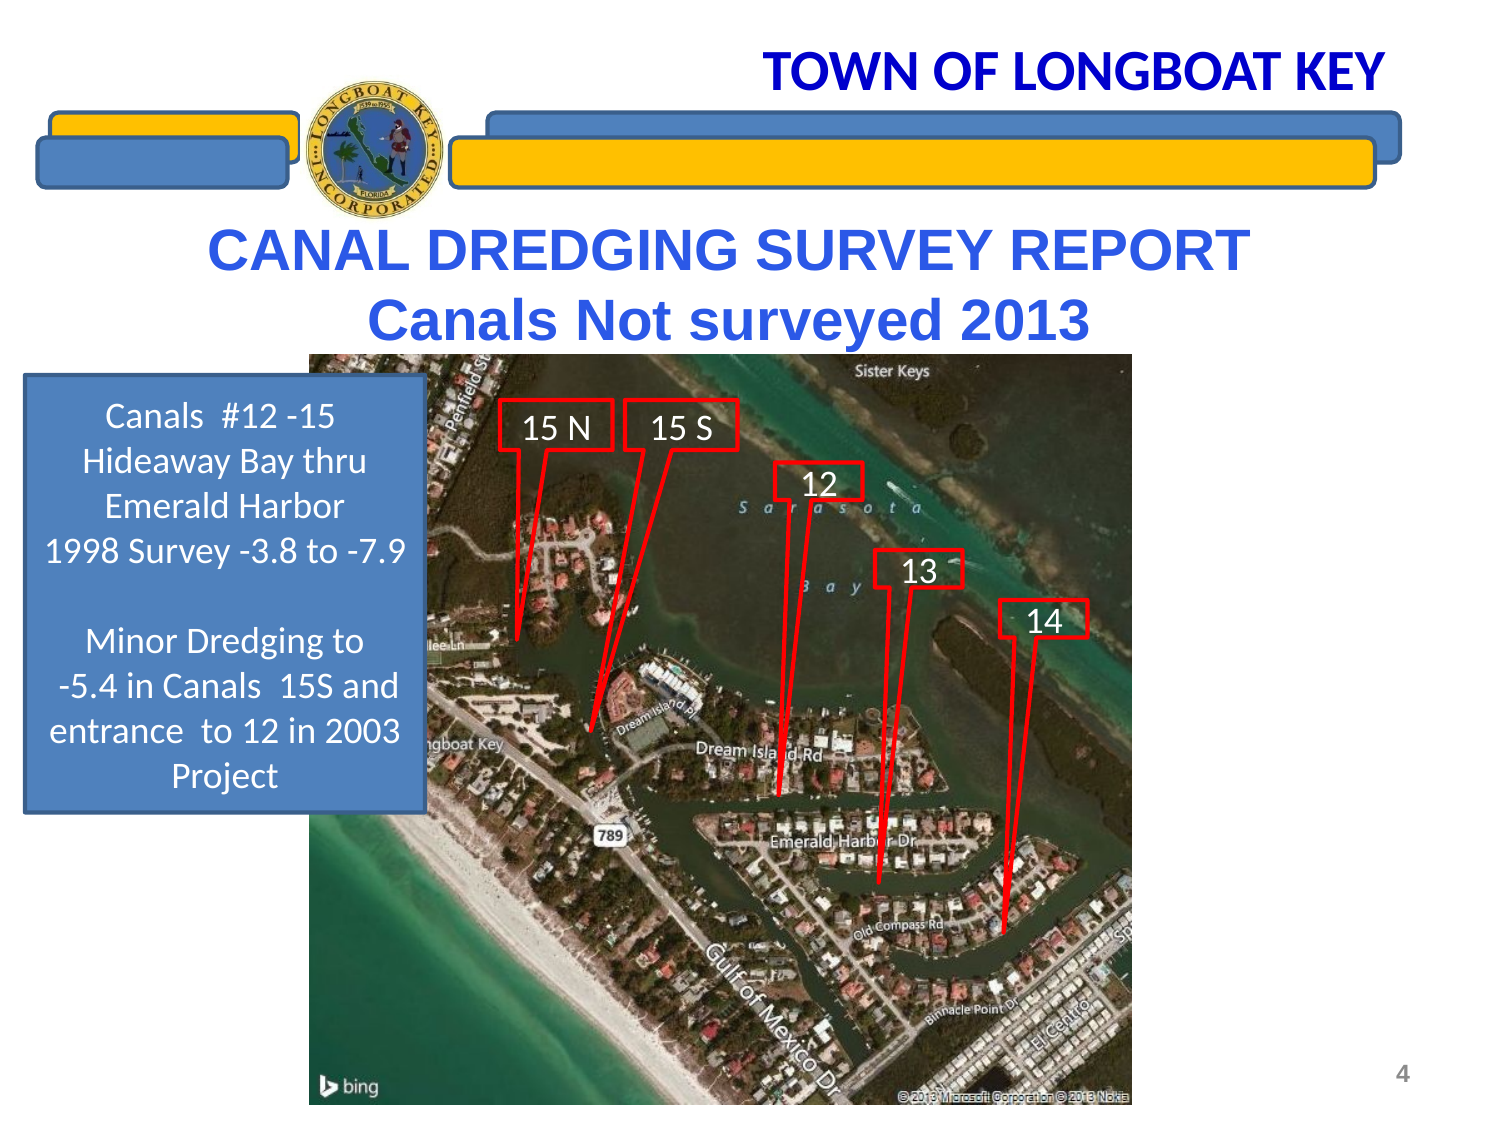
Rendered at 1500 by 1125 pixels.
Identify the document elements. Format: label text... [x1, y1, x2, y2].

text_box Canals #12 -15 Hideaway Bay thru Emerald Harbor 1998 Survey -3.8 to -7.9 Minor Dredging to -5.4 in Canals 15S and entrance to 12 in 2003 Project [22, 372, 303, 815]
text_box [0, 0, 1500, 75]
text_box TOWN OF LONGBOAT KEY [451, 75, 1400, 110]
picture [299, 53, 448, 245]
text_box [35, 135, 290, 190]
text_box [451, 135, 1378, 190]
slide_number 4 [1136, 1042, 1425, 1103]
text_box [485, 110, 1403, 165]
text_box [47, 110, 294, 165]
text_box CANAL DREDGING SURVEY REPORT Canals Not surveyed 2013 [91, 201, 1367, 363]
picture [308, 353, 1132, 1105]
